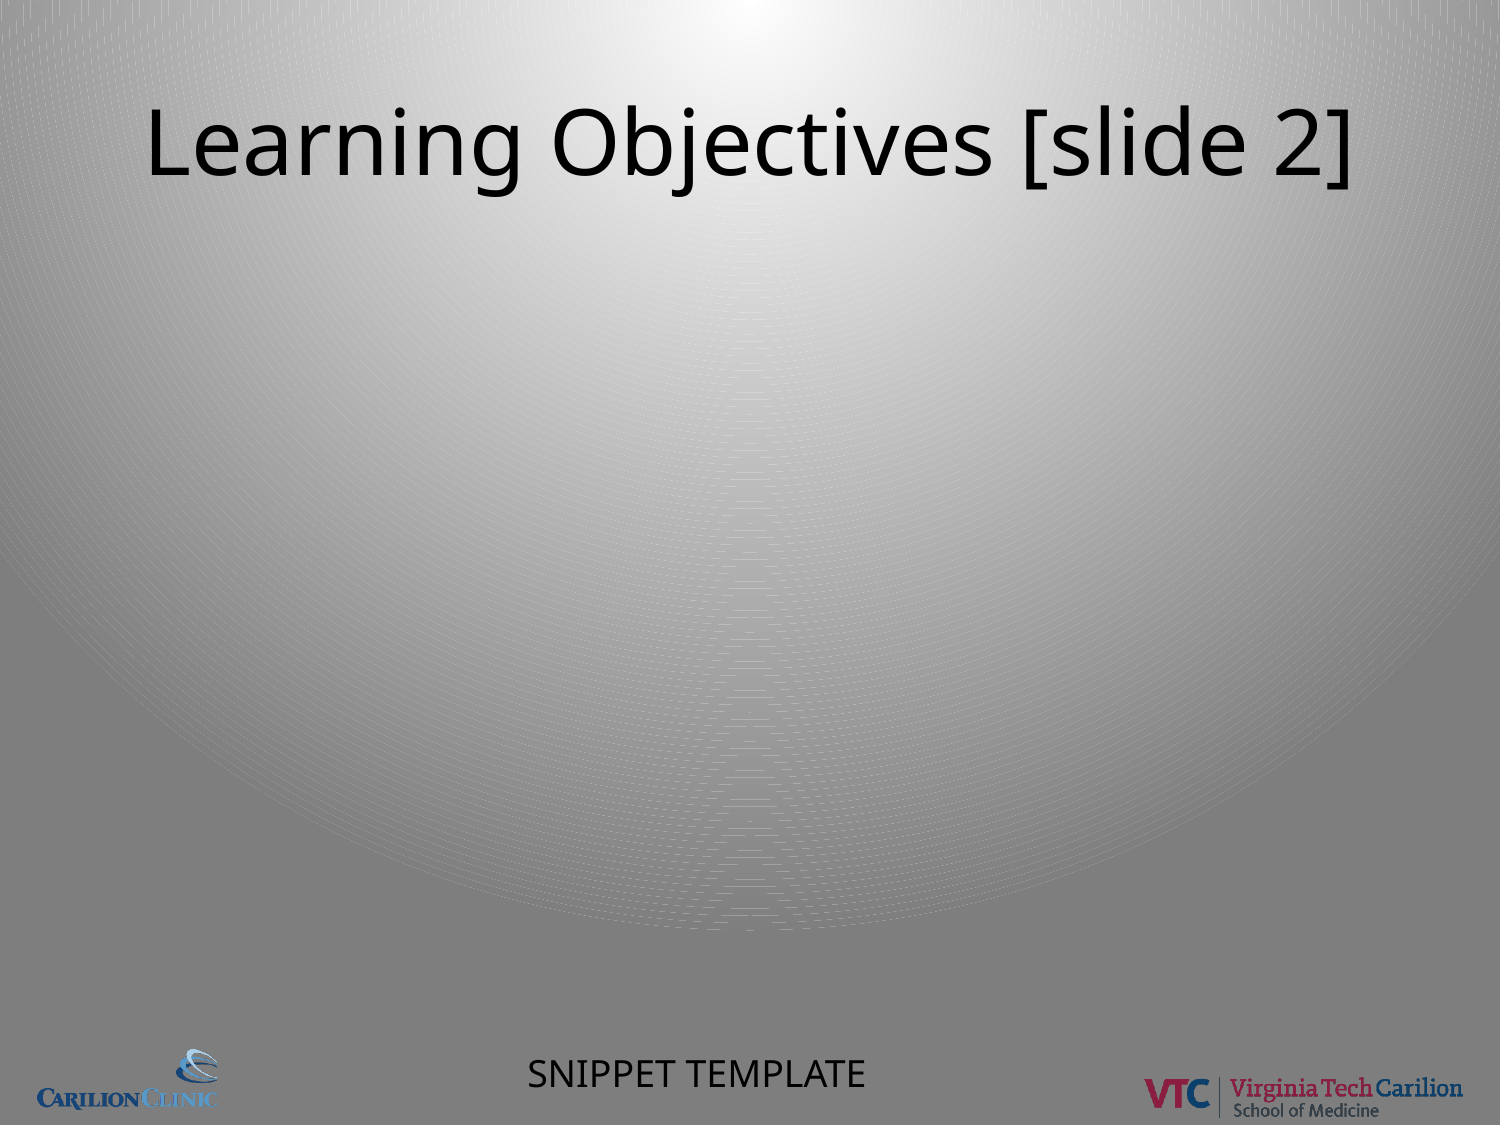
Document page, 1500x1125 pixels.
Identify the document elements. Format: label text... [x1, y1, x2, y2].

picture [1144, 1077, 1463, 1118]
title Learning Objectives [slide 2] [75, 45, 1425, 233]
picture [37, 1049, 217, 1110]
footer SNIPPET TEMPLATE [512, 1042, 988, 1103]
